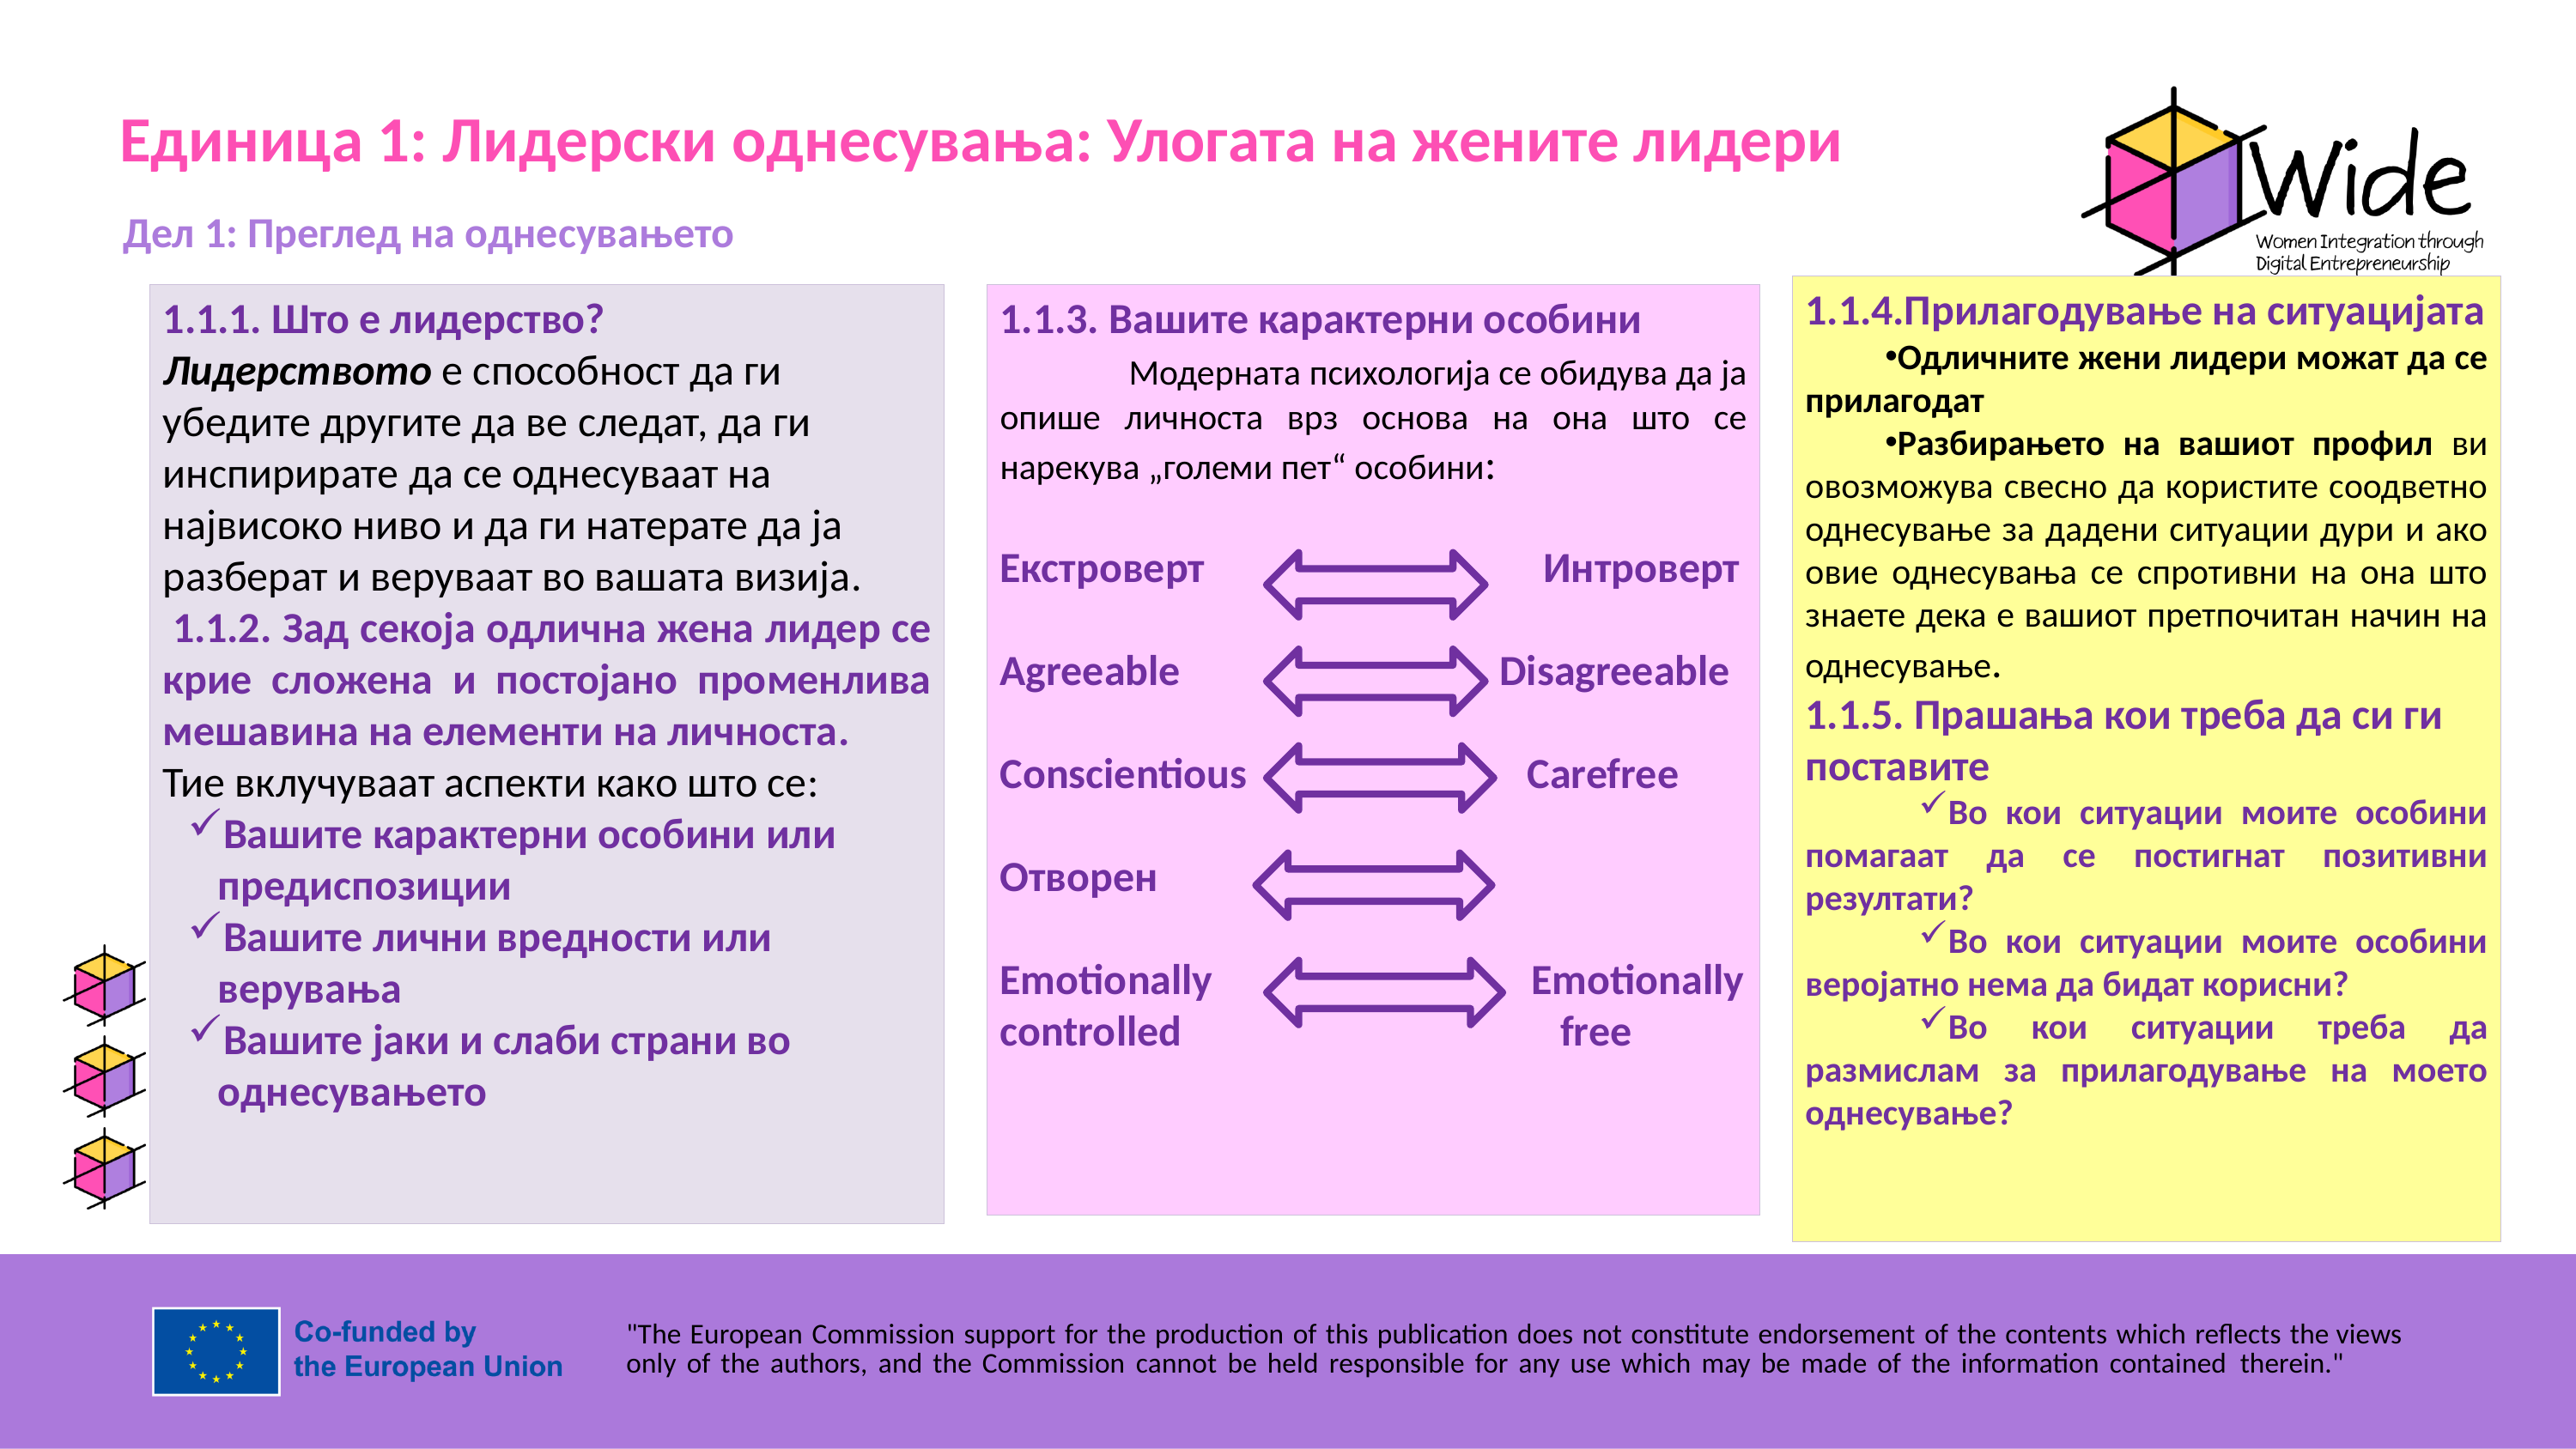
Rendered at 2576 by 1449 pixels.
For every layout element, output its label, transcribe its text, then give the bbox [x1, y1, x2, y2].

text_box [1264, 647, 1487, 716]
text_box Единица 1: Лидерски однесувања: Улогата на жените лидери [107, 91, 2030, 181]
picture [63, 944, 146, 1027]
picture [63, 1127, 146, 1210]
text_box 1.1.1. Што е лидерство? Лидерството е способност да ги убедите другите да ве следат, да ги инспирирате да се однесуваат на највисоко ниво и да ги натерате да ја разберат и веруваат во вашата визија. 1.1.2. Зад секоја одлична жена лидер се крие сложена и постојано променлива мешавина на елементи на личноста. Тие вклучуваат аспекти како што се: Вашите карактерни особини или предиспозиции Вашите лични вредности или верувања Вашите јаки и слаби страни во однесувањето [149, 284, 945, 1224]
picture [2017, 27, 2552, 336]
text_box 1.1.3. Вашите карактерни особини Модерната психологија се обидува да ја опише личноста врз основа на она што се нарекува „големи пет“ особини: Екстроверт Интроверт Agreeable Disagreeable Conscientious Carefree Отворен Emotionally Emotionally controlled free [987, 284, 1760, 1216]
text_box 1.1.4.Прилагодување на ситуацијата Одличните жени лидери можат да се прилагодат Разбирањето на вашиот профил ви овозможува свесно да користите соодветно однесување за дадени ситуации дури и ако овие однесувања се спротивни на она што знаете дека е вашиот претпочитан начин на однесување. 1.1.5. Прашања кои треба да си ги поставите Во кои ситуации моите особини помагаат да се постигнат позитивни резултати? Во кои ситуации моите особини веројатно нема да бидат корисни? Во кои ситуации треба да размислам за прилагодување на моето однесување? [1792, 276, 2501, 1242]
text_box [1254, 851, 1494, 919]
text_box [1264, 550, 1487, 619]
text_box [1264, 958, 1505, 1027]
text_box [1264, 743, 1496, 812]
text_box Дел 1: Преглед на однесувањето [110, 198, 748, 263]
picture [63, 1035, 146, 1118]
picture [149, 1304, 593, 1399]
